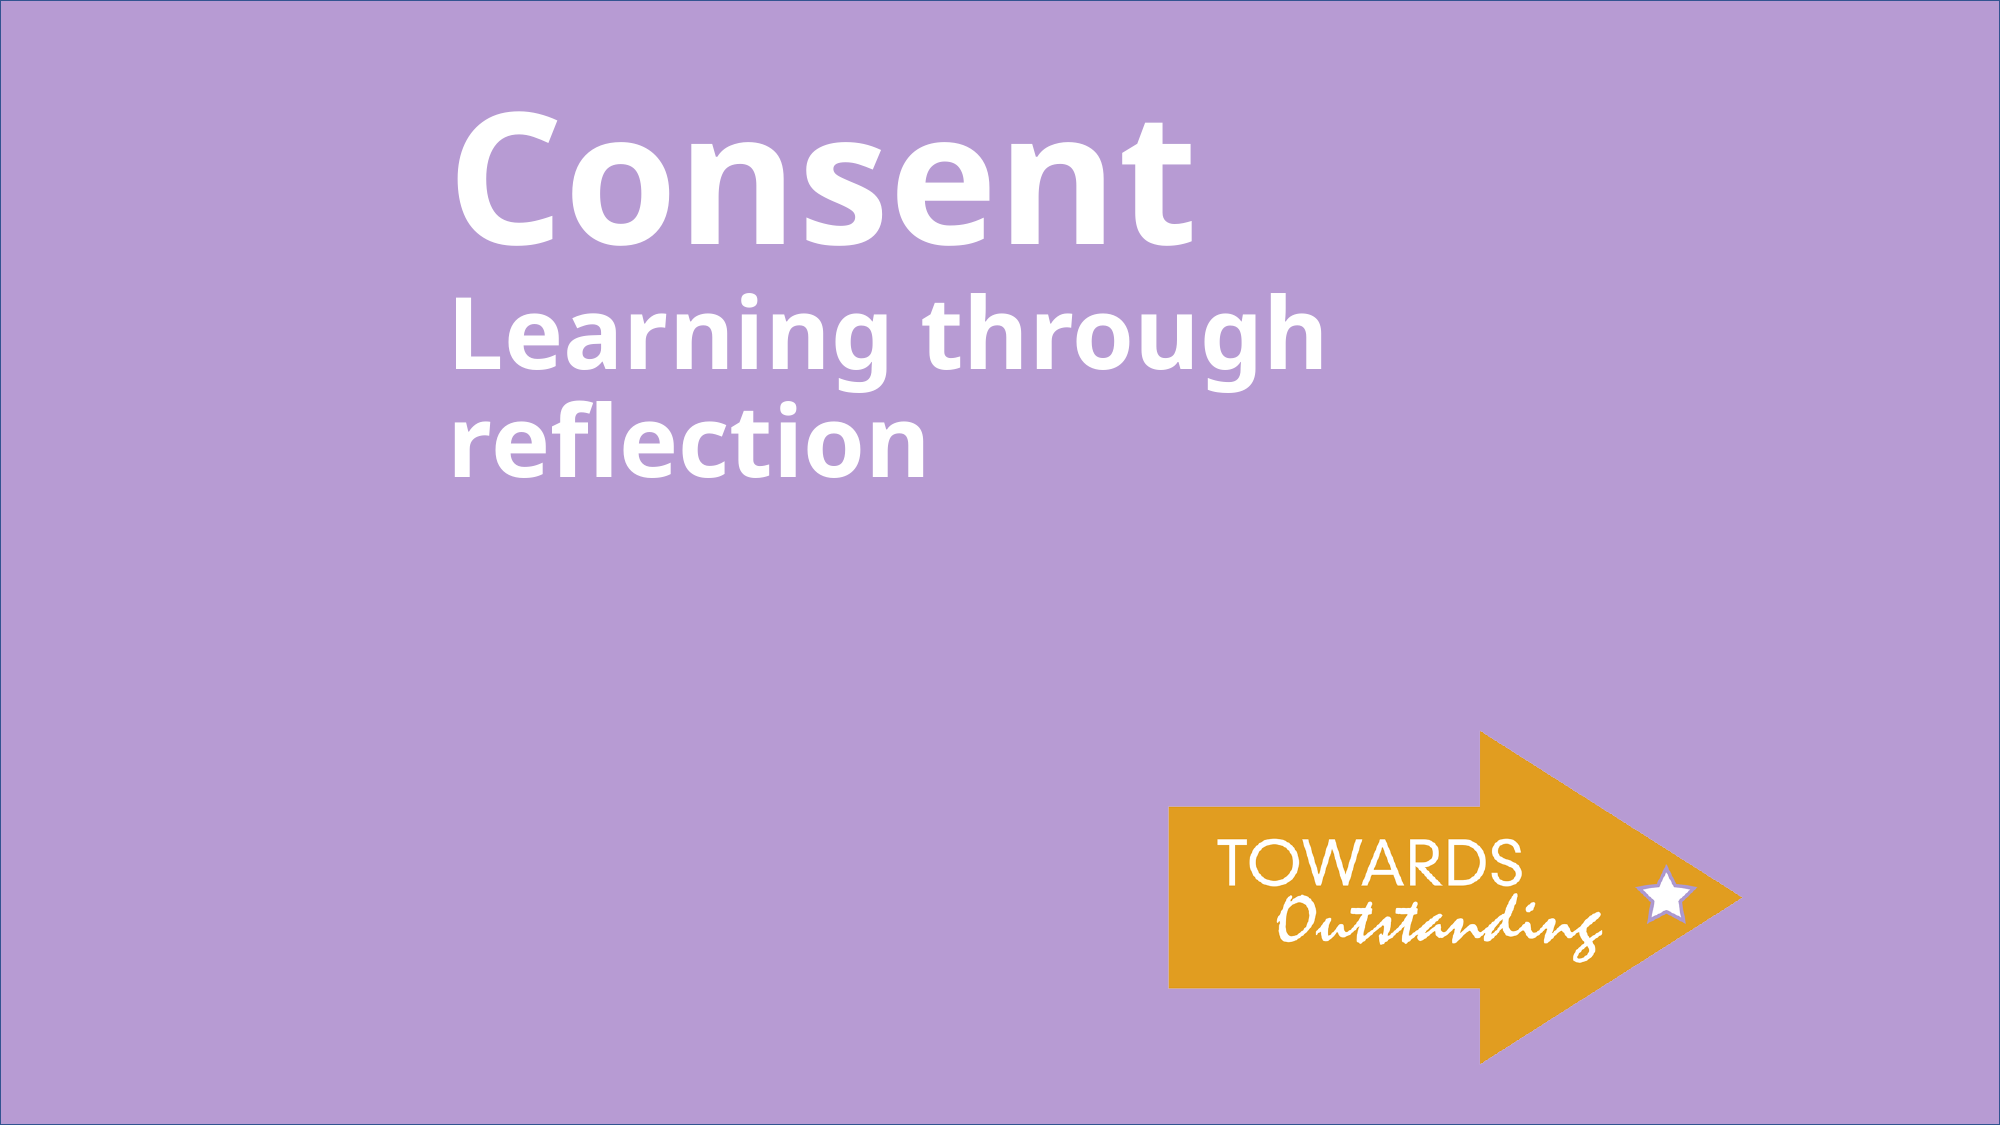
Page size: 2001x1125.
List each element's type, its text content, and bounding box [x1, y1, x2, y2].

title Consent Learning through reflection [432, 93, 1568, 508]
text_box [0, 0, 2000, 1125]
picture [1160, 726, 1750, 1069]
